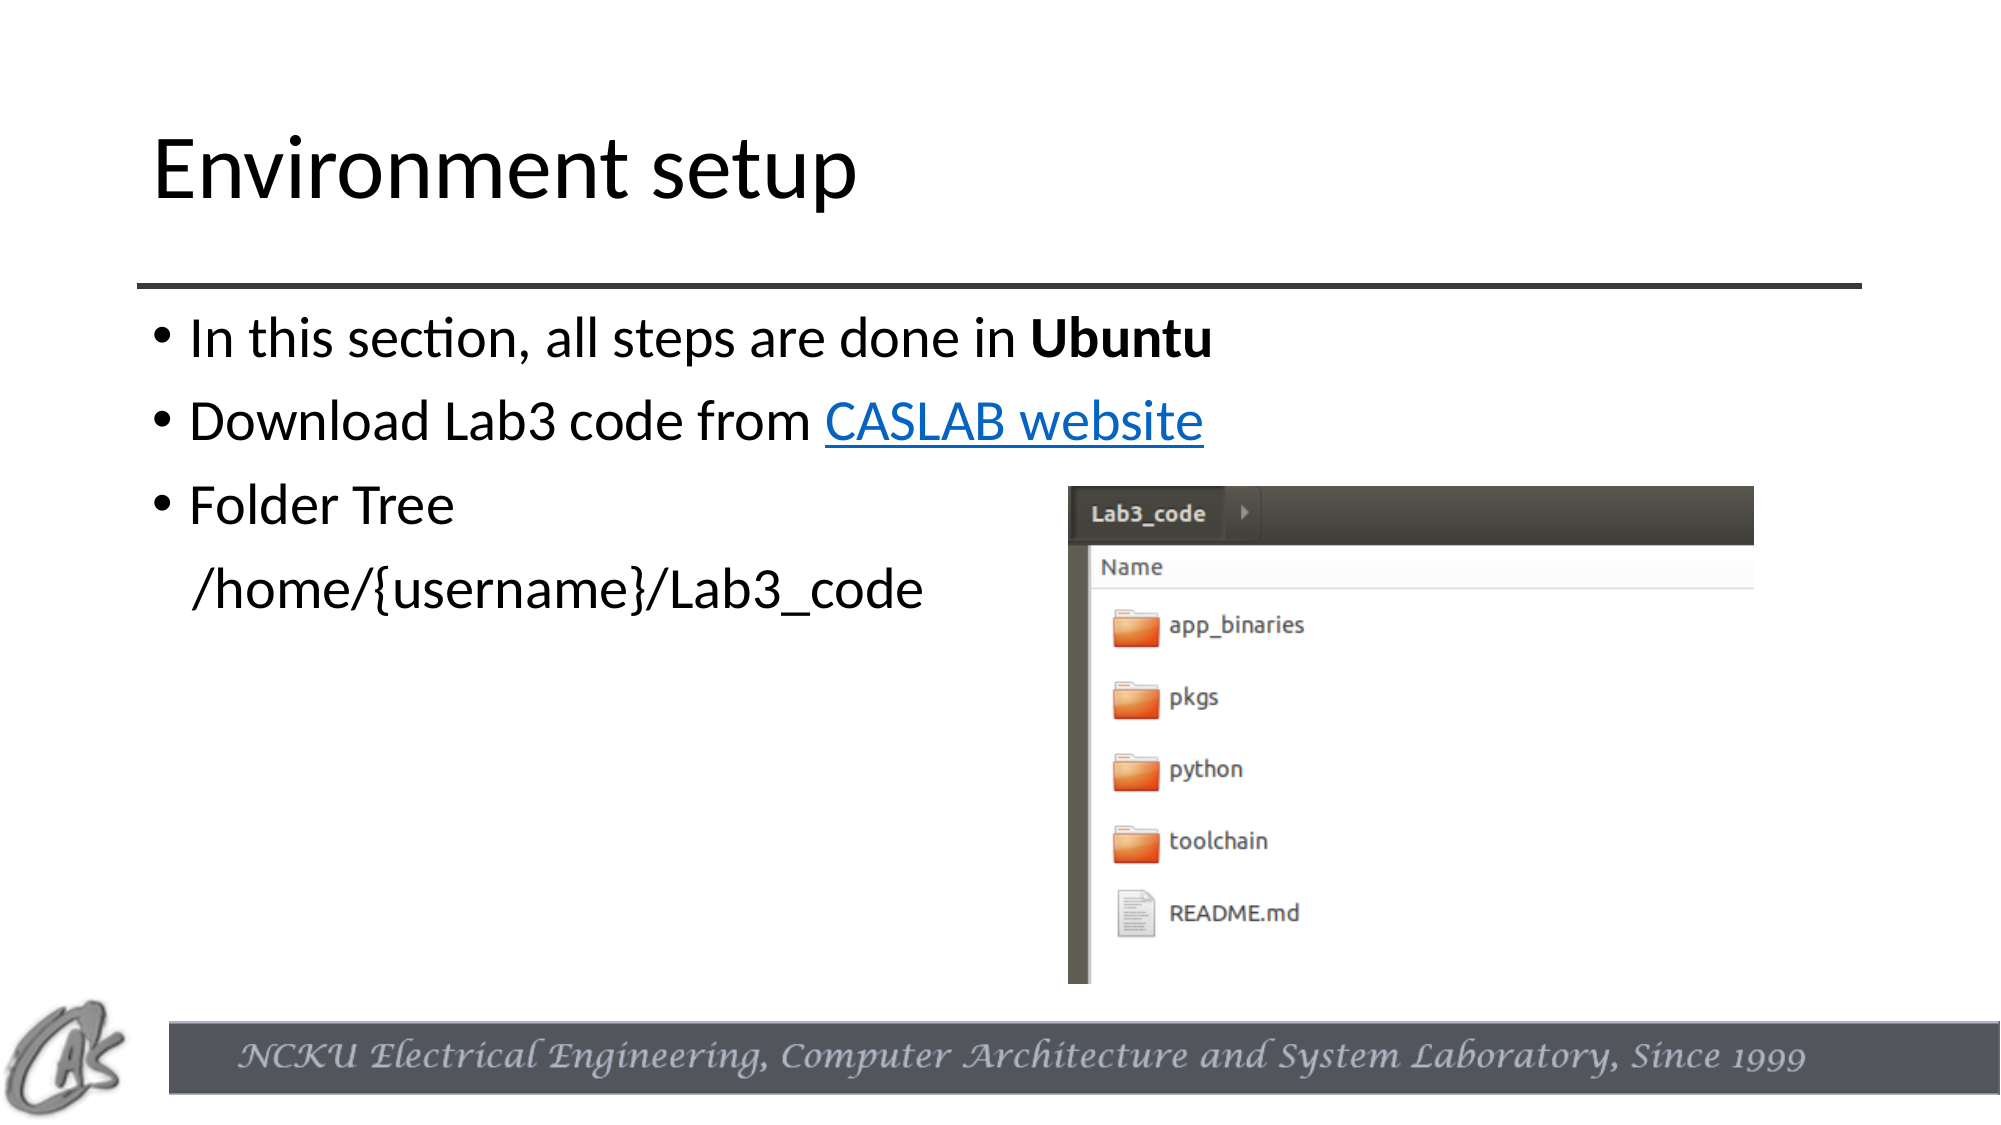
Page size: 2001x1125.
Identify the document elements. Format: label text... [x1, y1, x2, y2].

picture [169, 1021, 2000, 1096]
picture [0, 991, 134, 1125]
picture [1067, 486, 1755, 984]
title Environment setup [137, 59, 1863, 278]
list In this section, all steps are done in Ubuntu Download Lab3 code from CASLAB website Folder Tree /home/{username}/Lab3_code [137, 299, 1863, 1014]
